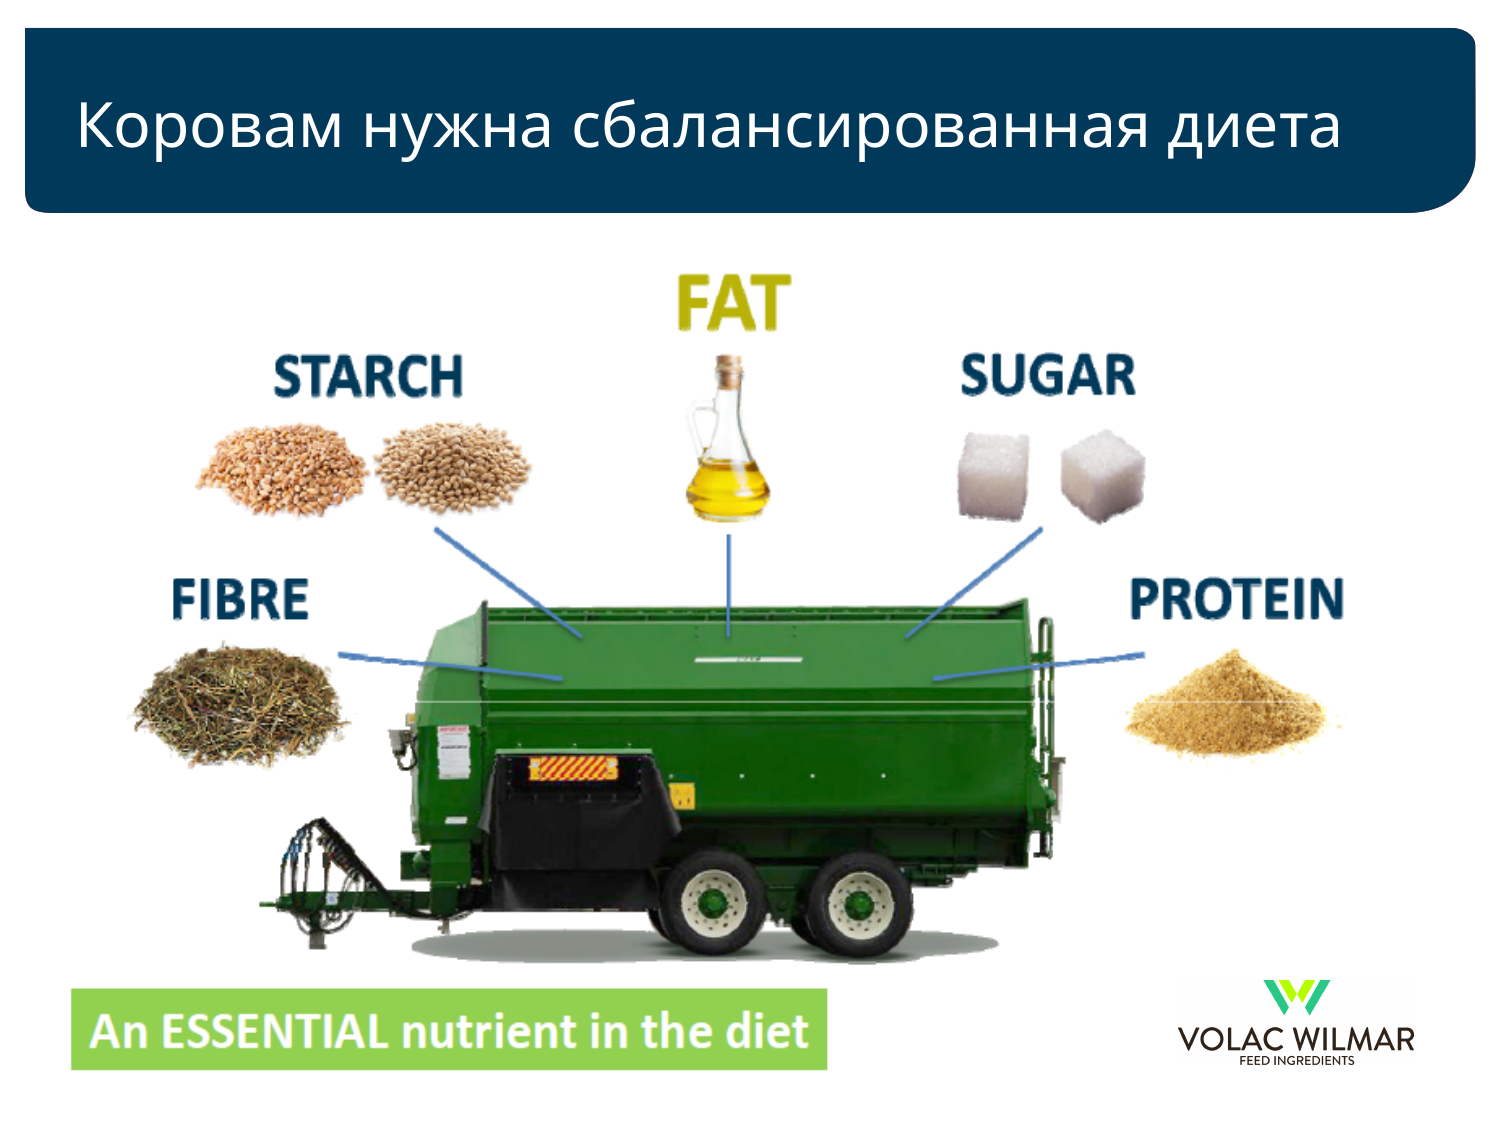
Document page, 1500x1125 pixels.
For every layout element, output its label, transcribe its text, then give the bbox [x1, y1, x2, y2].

picture [24, 27, 1476, 214]
title Коровам нужна сбалансированная диета [75, 31, 1425, 215]
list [26, 254, 1474, 1095]
picture [1178, 980, 1414, 1065]
